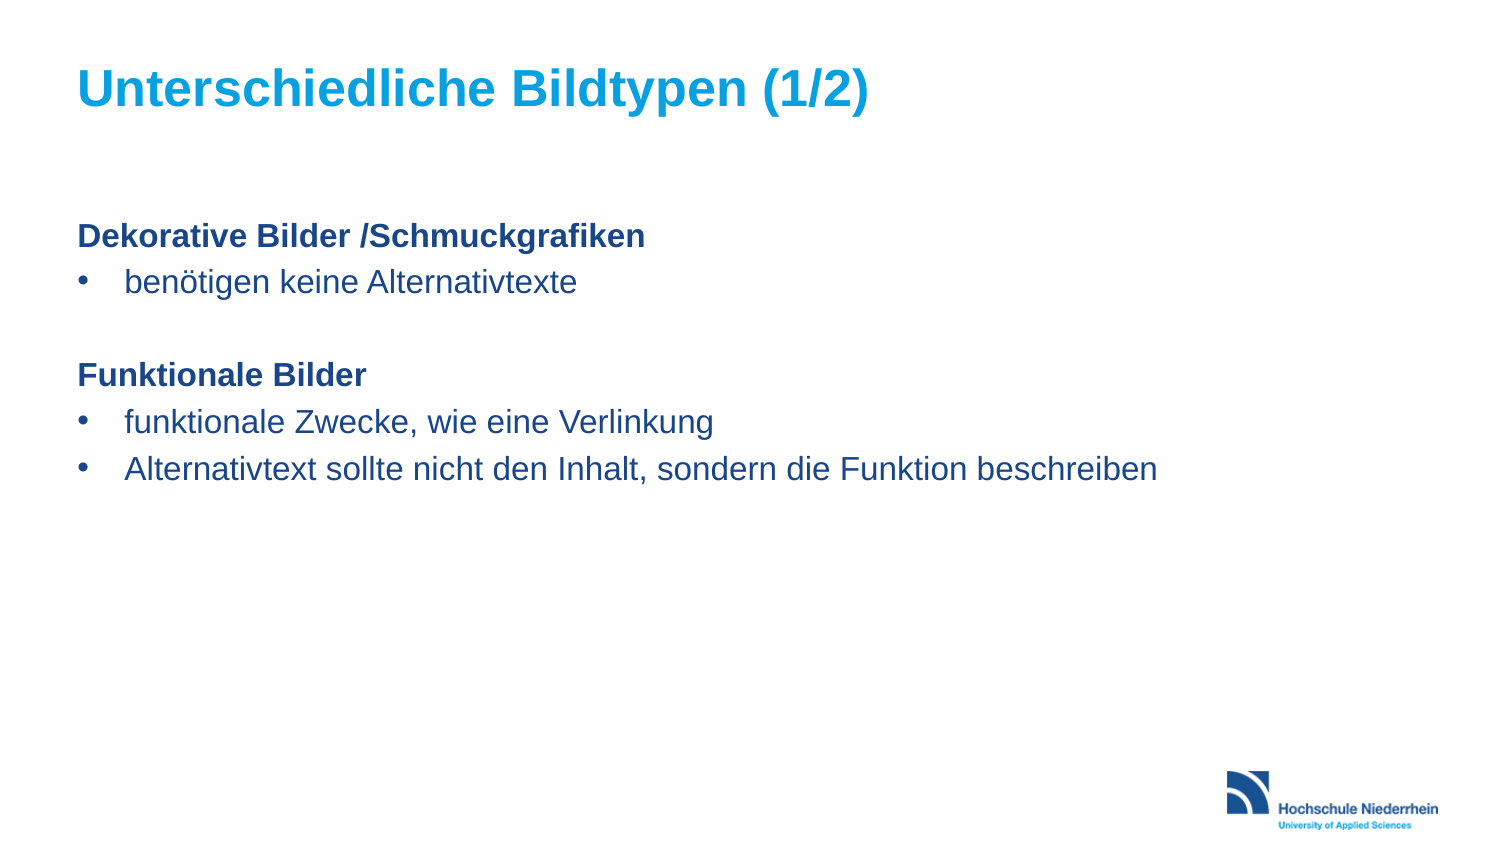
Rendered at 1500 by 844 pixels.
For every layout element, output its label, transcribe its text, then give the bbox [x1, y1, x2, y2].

title Unterschiedliche Bildtypen (1/2) [62, 46, 1438, 188]
picture [1227, 771, 1438, 830]
list Dekorative Bilder /Schmuckgrafiken benötigen keine Alternativtexte Funktionale Bilder funktionale Zwecke, wie eine Verlinkung Alternativtext sollte nicht den Inhalt, sondern die Funktion beschreiben [62, 206, 1438, 769]
